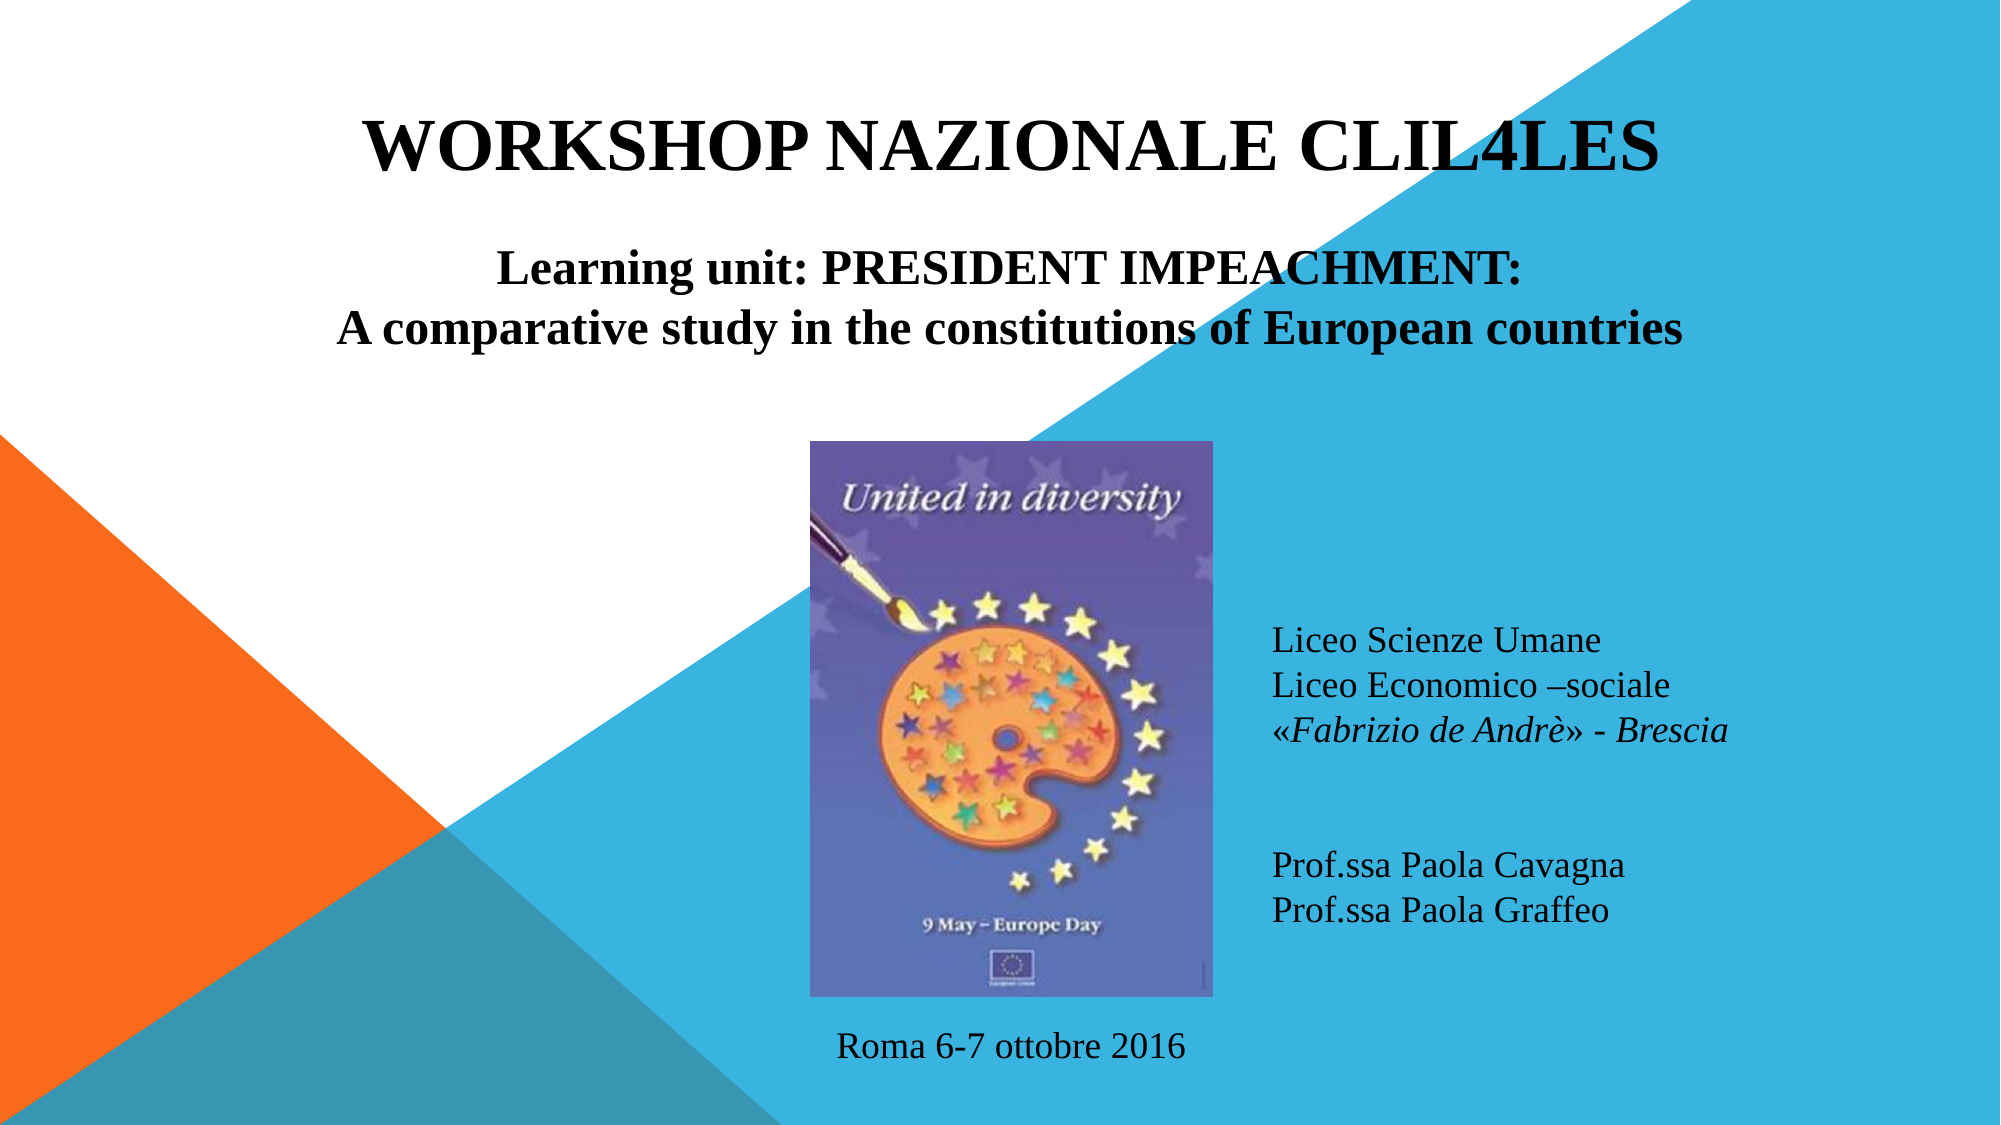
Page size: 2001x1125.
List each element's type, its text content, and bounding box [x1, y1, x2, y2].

title Workshop nazionale clil4les [244, 55, 1779, 187]
text_box Learning unit: PRESIDENT IMPEACHMENT: A comparative study in the constitutions of European countries [317, 226, 1703, 362]
text_box Roma 6-7 ottobre 2016 [684, 1014, 1338, 1074]
text_box Liceo Scienze Umane Liceo Economico –sociale «Fabrizio de Andrè» - Brescia Prof.ssa Paola Cavagna Prof.ssa Paola Graffeo [1257, 607, 1955, 938]
picture [809, 441, 1213, 997]
